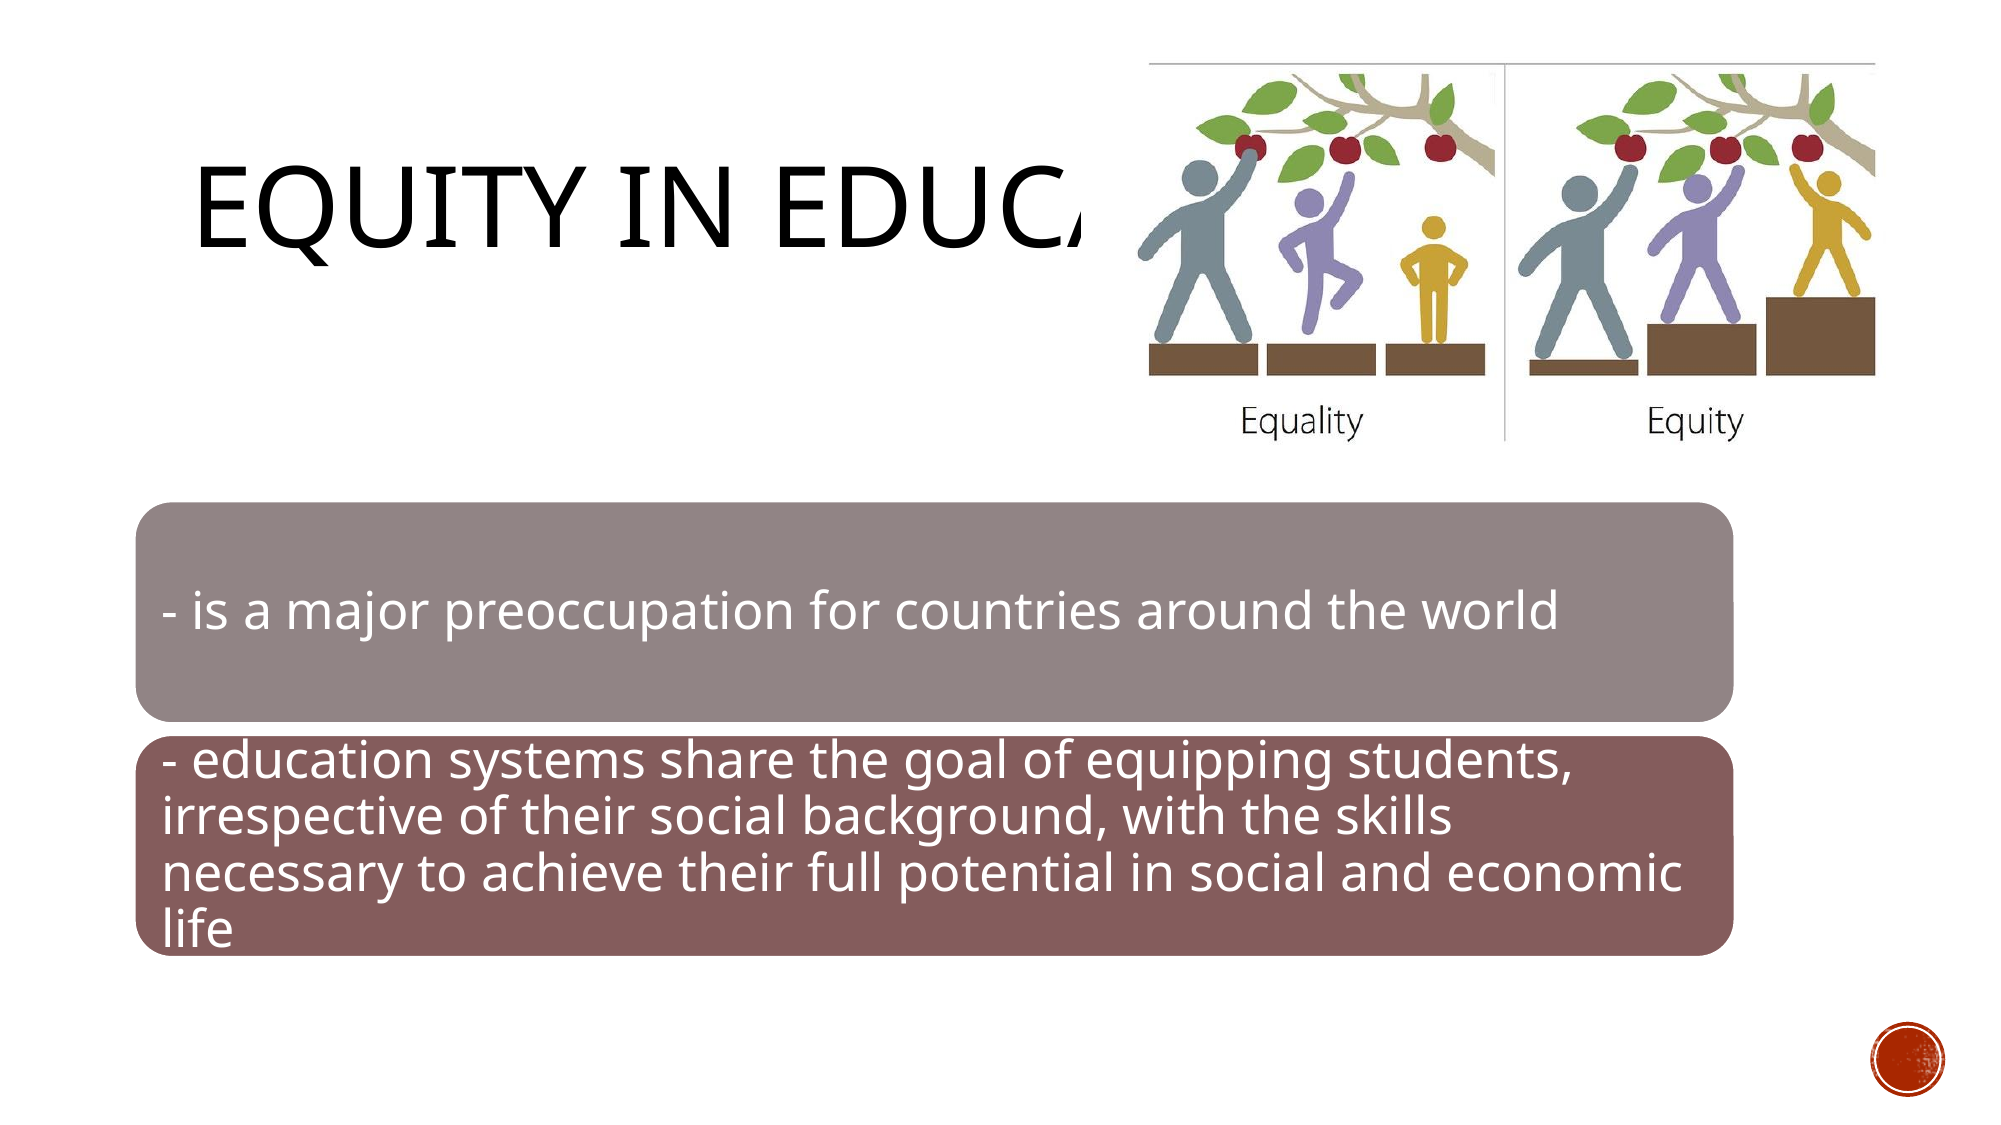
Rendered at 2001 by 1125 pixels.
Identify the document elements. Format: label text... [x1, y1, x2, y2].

picture [1081, 16, 1938, 485]
title EQUITY IN EDUCATION [175, 79, 1076, 344]
picture [1870, 1021, 1946, 1097]
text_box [134, 501, 1735, 958]
